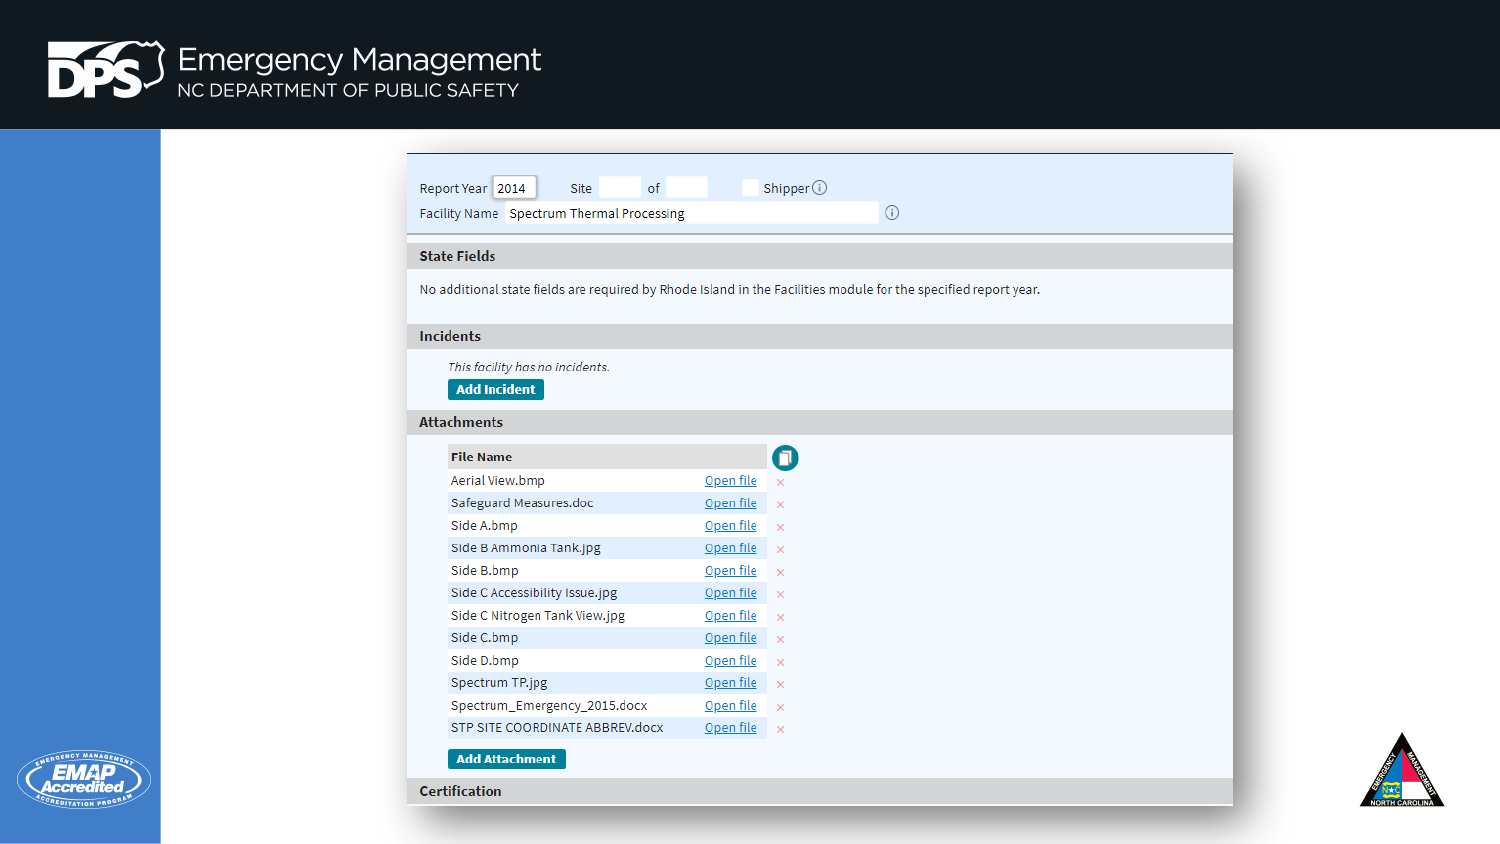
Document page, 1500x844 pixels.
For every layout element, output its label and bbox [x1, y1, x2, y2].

picture [17, 750, 151, 809]
picture [407, 155, 1233, 806]
picture [48, 40, 541, 98]
picture [1355, 727, 1449, 809]
